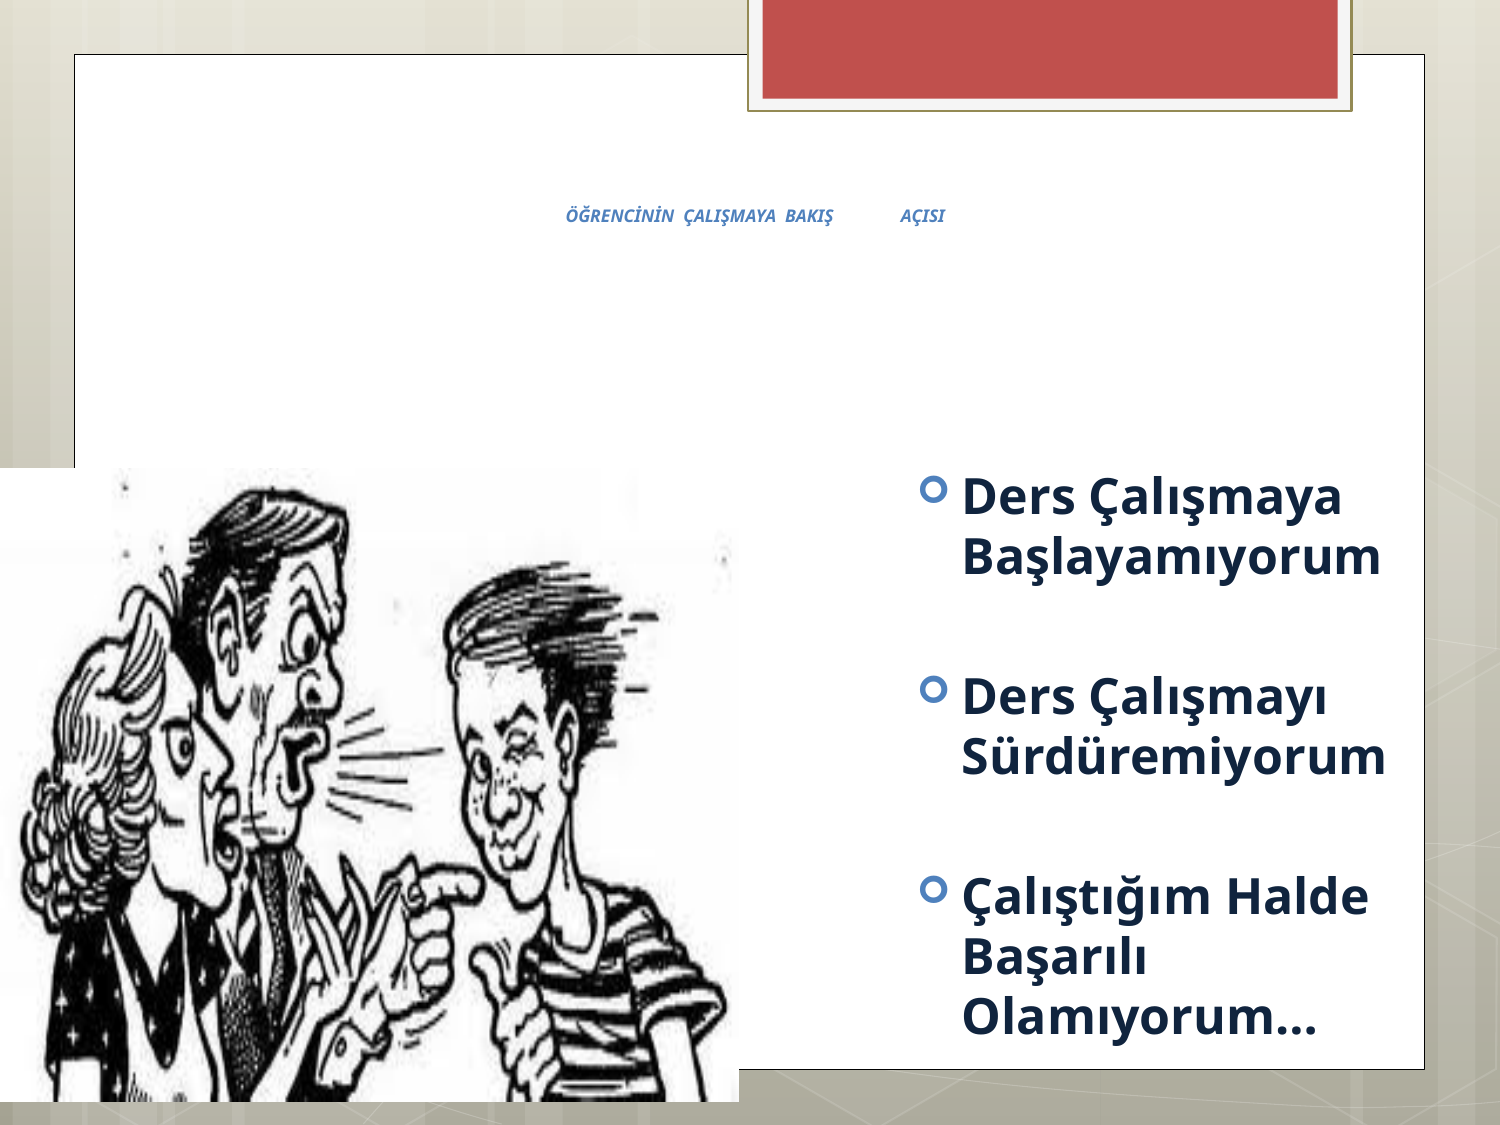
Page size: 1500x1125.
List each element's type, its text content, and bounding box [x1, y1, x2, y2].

picture [0, 468, 739, 1102]
title ÖĞRENCİNİN ÇALIŞMAYA BAKIŞ AÇISI [117, 128, 1395, 305]
list Ders Çalışmaya Başlayamıyorum Ders Çalışmayı Sürdüremiyorum Çalıştığım Halde Başarılı Olamıyorum… [890, 457, 1425, 1055]
